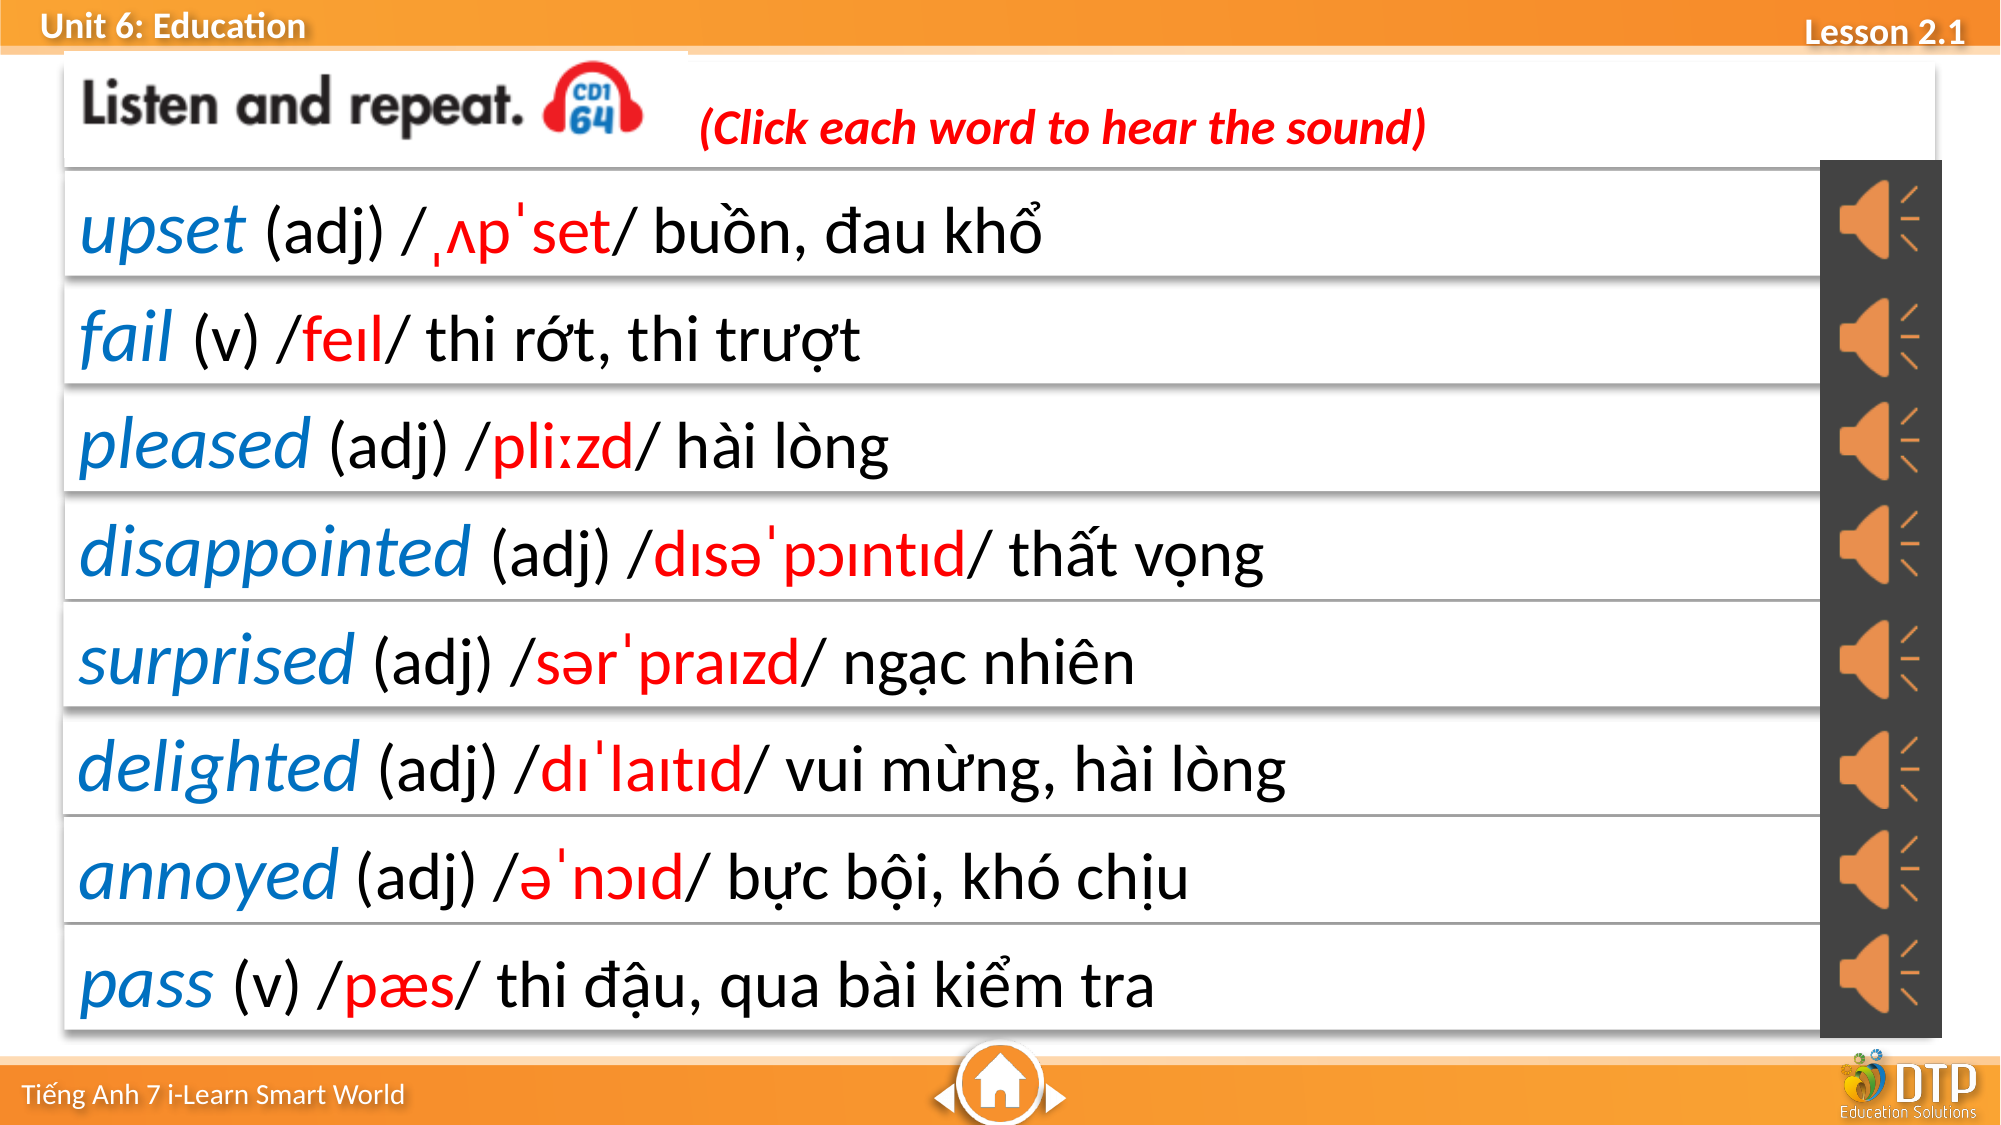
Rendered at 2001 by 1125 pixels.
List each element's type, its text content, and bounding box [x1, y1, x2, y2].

text_box disappointed (adj) /dɪsəˈpɔɪntɪd/ thất vọng [65, 503, 1813, 599]
text_box annoyed (adj) /əˈnɔɪd/ bực bội, khó chịu [63, 817, 1813, 922]
picture [0, 0, 2001, 1125]
text_box (Click each word to hear the sound) [64, 62, 1935, 167]
text_box delighted (adj) /dɪˈlaɪtɪd/ vui mừng, hài lòng [62, 718, 1813, 815]
text_box pleased (adj) /pliːzd/ hài lòng [63, 395, 1813, 492]
text_box pass (v) /pæs/ thi đậu, qua bài kiểm tra [64, 924, 1813, 1030]
text_box fail (v) /feɪl/ thi rớt, thi trượt [64, 287, 1813, 384]
text_box upset (adj) /ˌʌpˈset/ buồn, đau khổ [64, 170, 1813, 276]
text_box surprised (adj) /sərˈpraɪzd/ ngạc nhiên [63, 601, 1813, 707]
